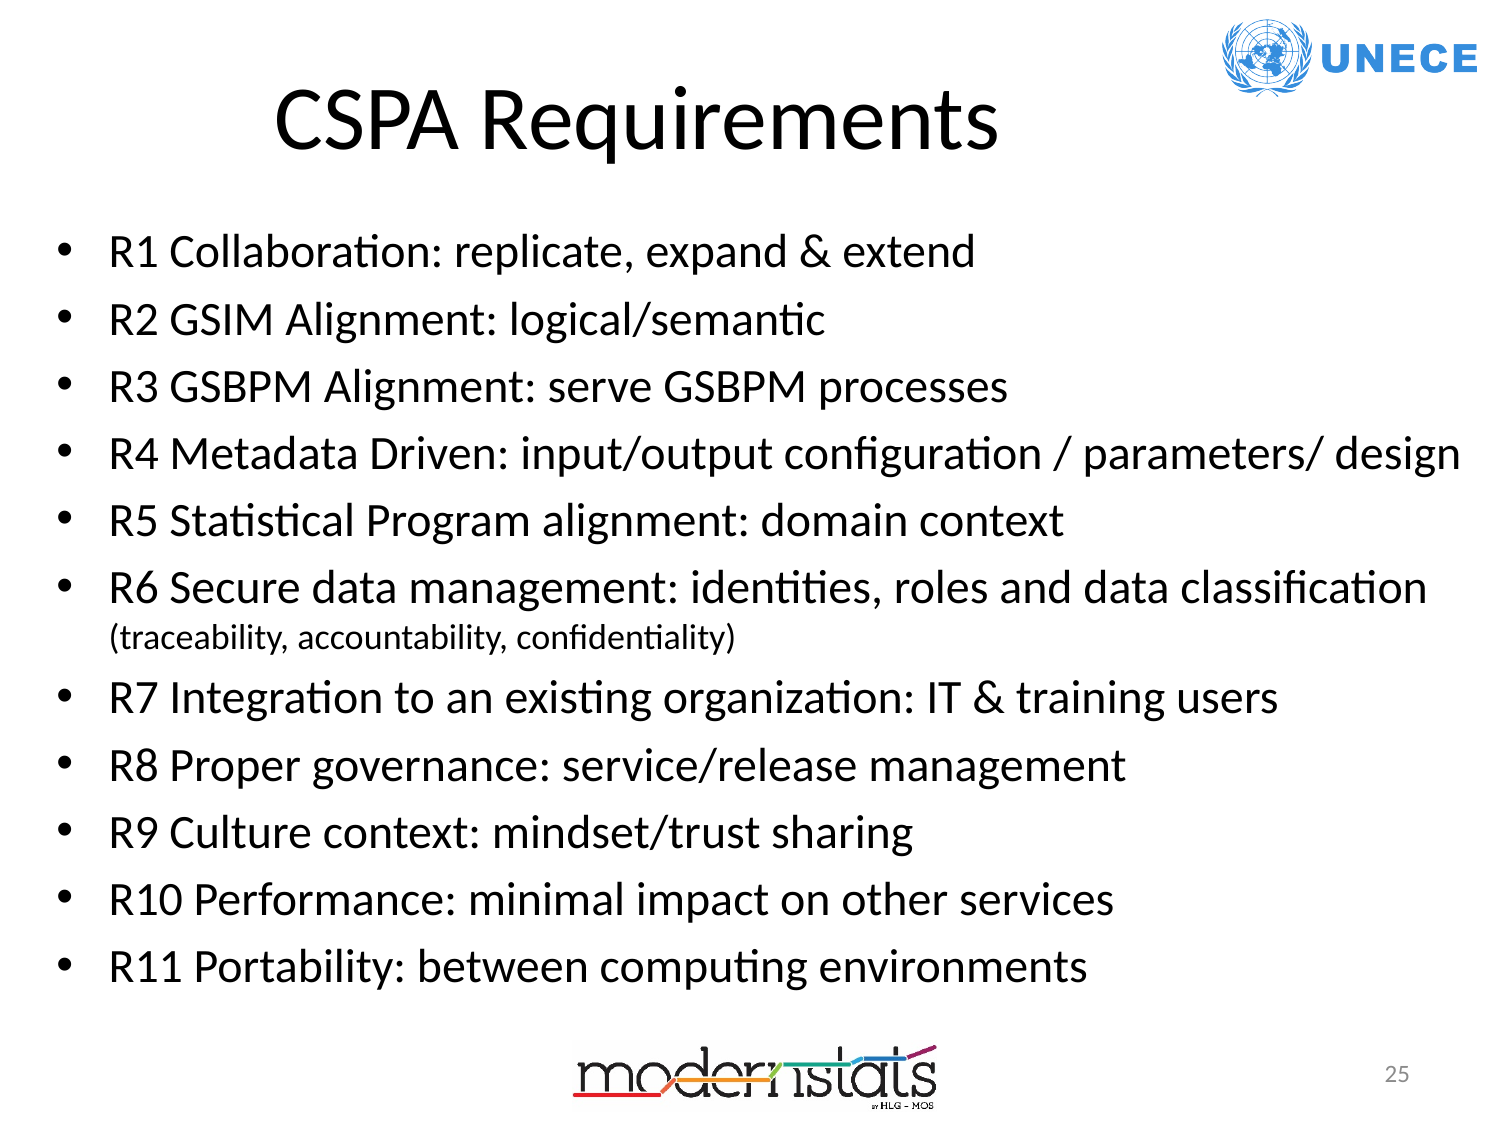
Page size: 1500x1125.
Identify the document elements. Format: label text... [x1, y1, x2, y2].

slide_number 25 [1074, 1042, 1425, 1103]
picture [572, 1040, 937, 1112]
picture [1223, 19, 1477, 97]
title CSPA Requirements [53, 19, 1223, 207]
list R1 Collaboration: replicate, expand & extend R2 GSIM Alignment: logical/semantic R3 GSBPM Alignment: serve GSBPM processes R4 Metadata Driven: input/output configuration / parameters/ design R5 Statistical Program alignment: domain context R6 Secure data management: identities, roles and data classification (traceability, accountability, confidentiality) R7 Integration to an existing organization: IT & training users R8 Proper governance: service/release management R9 Culture context: mindset/trust sharing R10 Performance: minimal impact on other services R11 Portability: between computing environments [41, 212, 1483, 1030]
